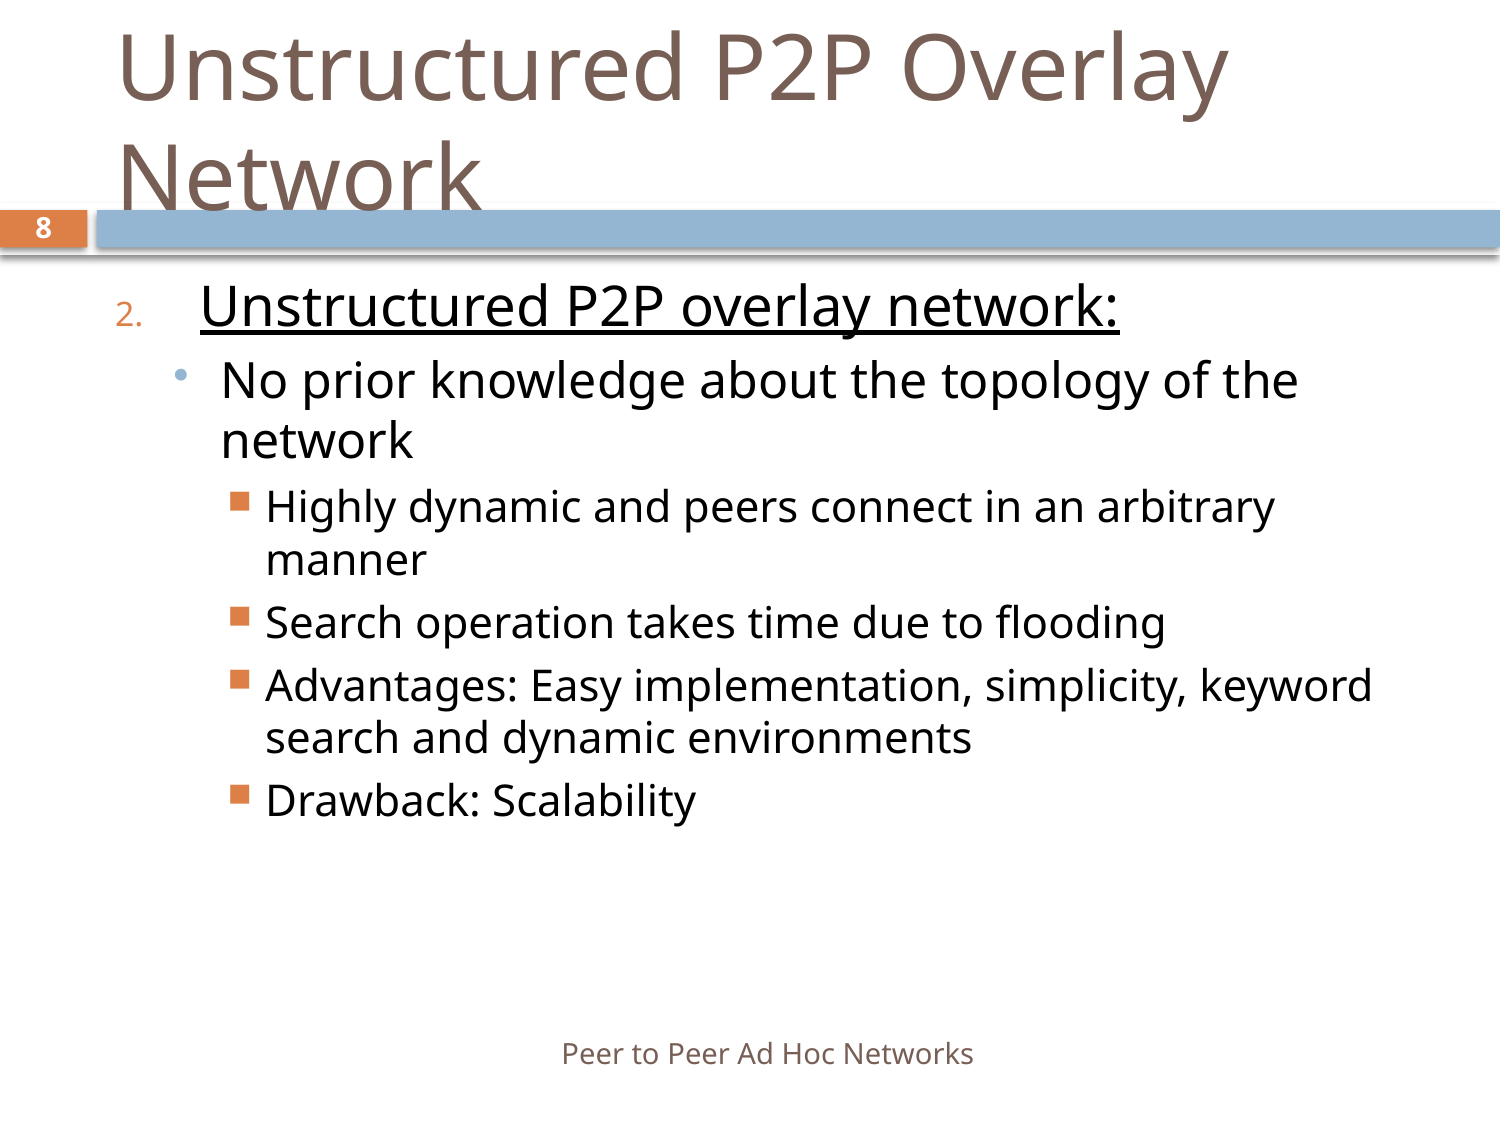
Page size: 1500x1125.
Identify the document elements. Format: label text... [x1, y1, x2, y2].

footer Peer to Peer Ad Hoc Networks [99, 1024, 990, 1085]
slide_number 8 [0, 208, 88, 249]
list Unstructured P2P overlay network: No prior knowledge about the topology of the network Highly dynamic and peers connect in an arbitrary manner Search operation takes time due to flooding Advantages: Easy implementation, simplicity, keyword search and dynamic environments Drawback: Scalability [100, 262, 1438, 1000]
title Unstructured P2P Overlay Network [100, 37, 1438, 200]
